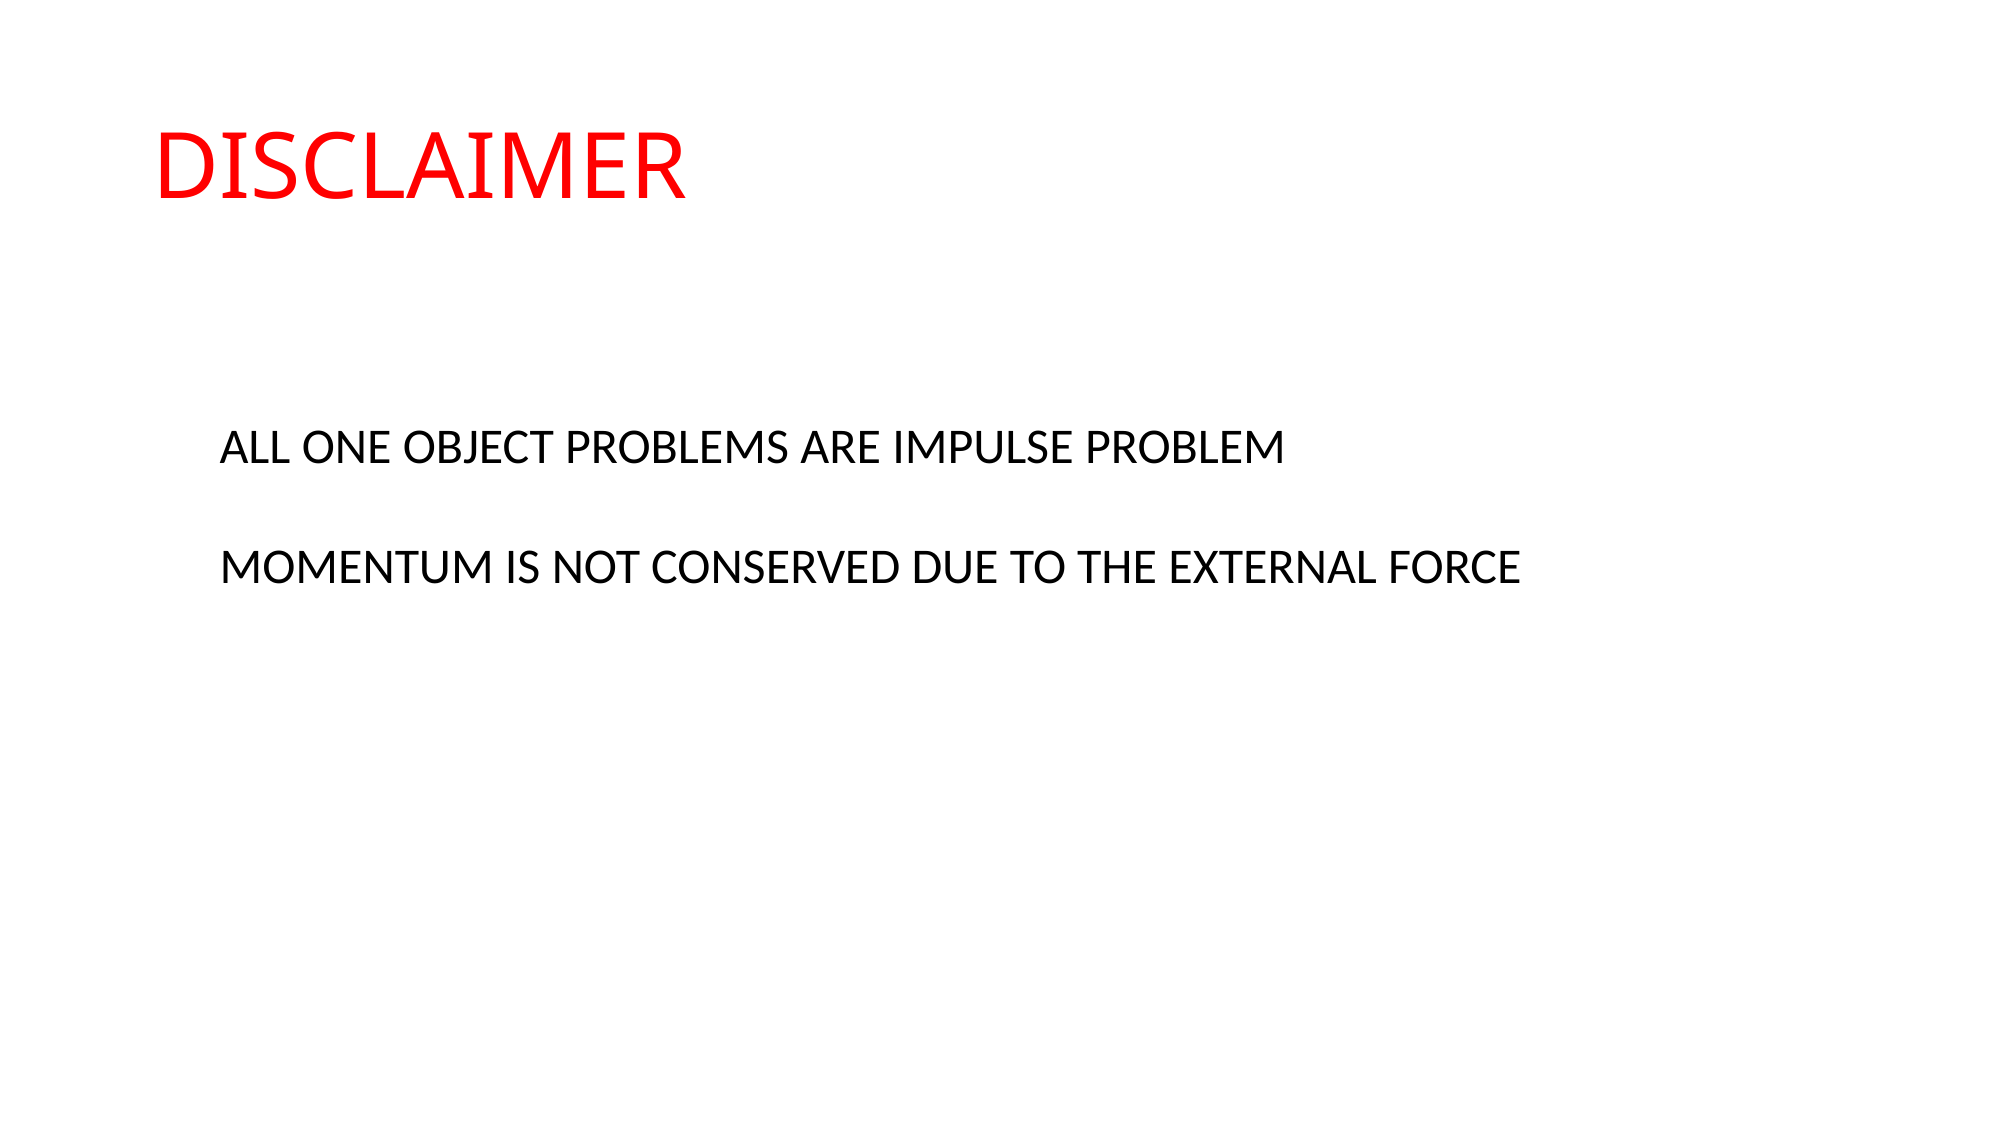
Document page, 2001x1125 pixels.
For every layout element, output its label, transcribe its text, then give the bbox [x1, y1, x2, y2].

text_box ALL ONE OBJECT PROBLEMS ARE IMPULSE PROBLEM MOMENTUM IS NOT CONSERVED DUE TO THE EXTERNAL FORCE [204, 406, 1622, 602]
title DISCLAIMER [137, 59, 1863, 278]
